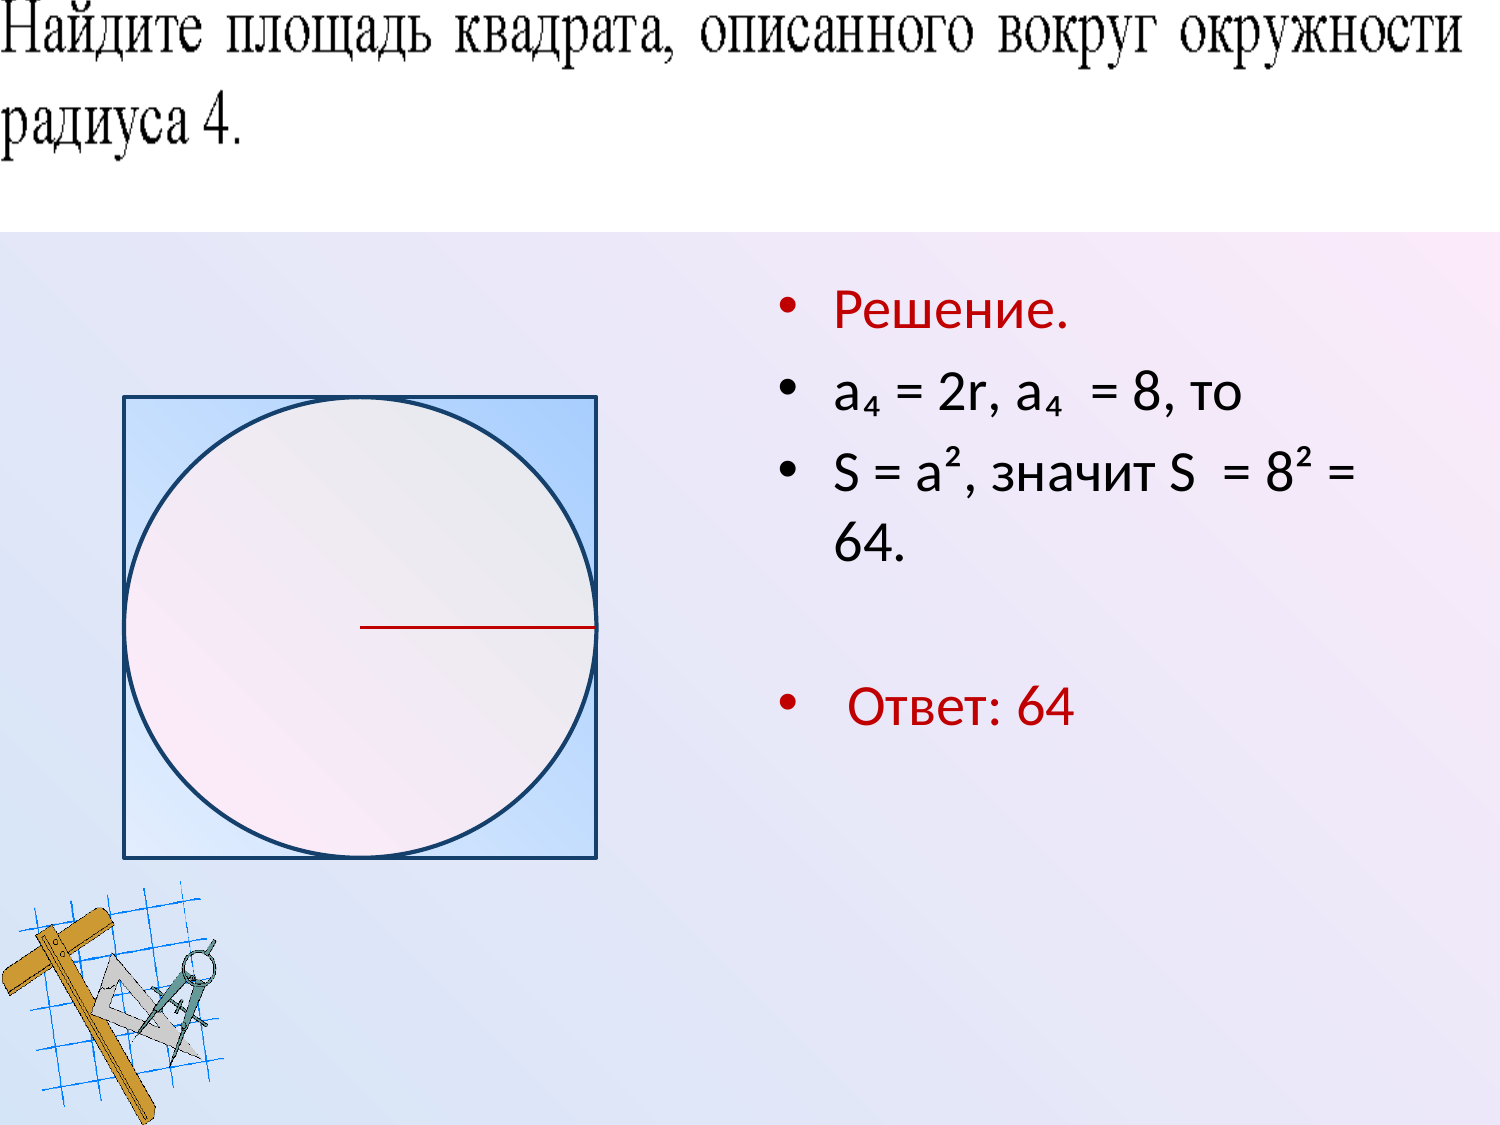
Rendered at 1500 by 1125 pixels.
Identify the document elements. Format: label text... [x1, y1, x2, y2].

text_box [382, 395, 598, 600]
picture [0, 881, 224, 1125]
list Решение. а₄ = 2r, а₄ = 8, то S = a², значит S = 8² = 64. Ответ: 64 [762, 262, 1425, 1005]
text_box [122, 651, 339, 860]
picture [0, 0, 1500, 232]
text_box [122, 395, 338, 604]
text_box [121, 395, 599, 860]
text_box [382, 654, 598, 860]
